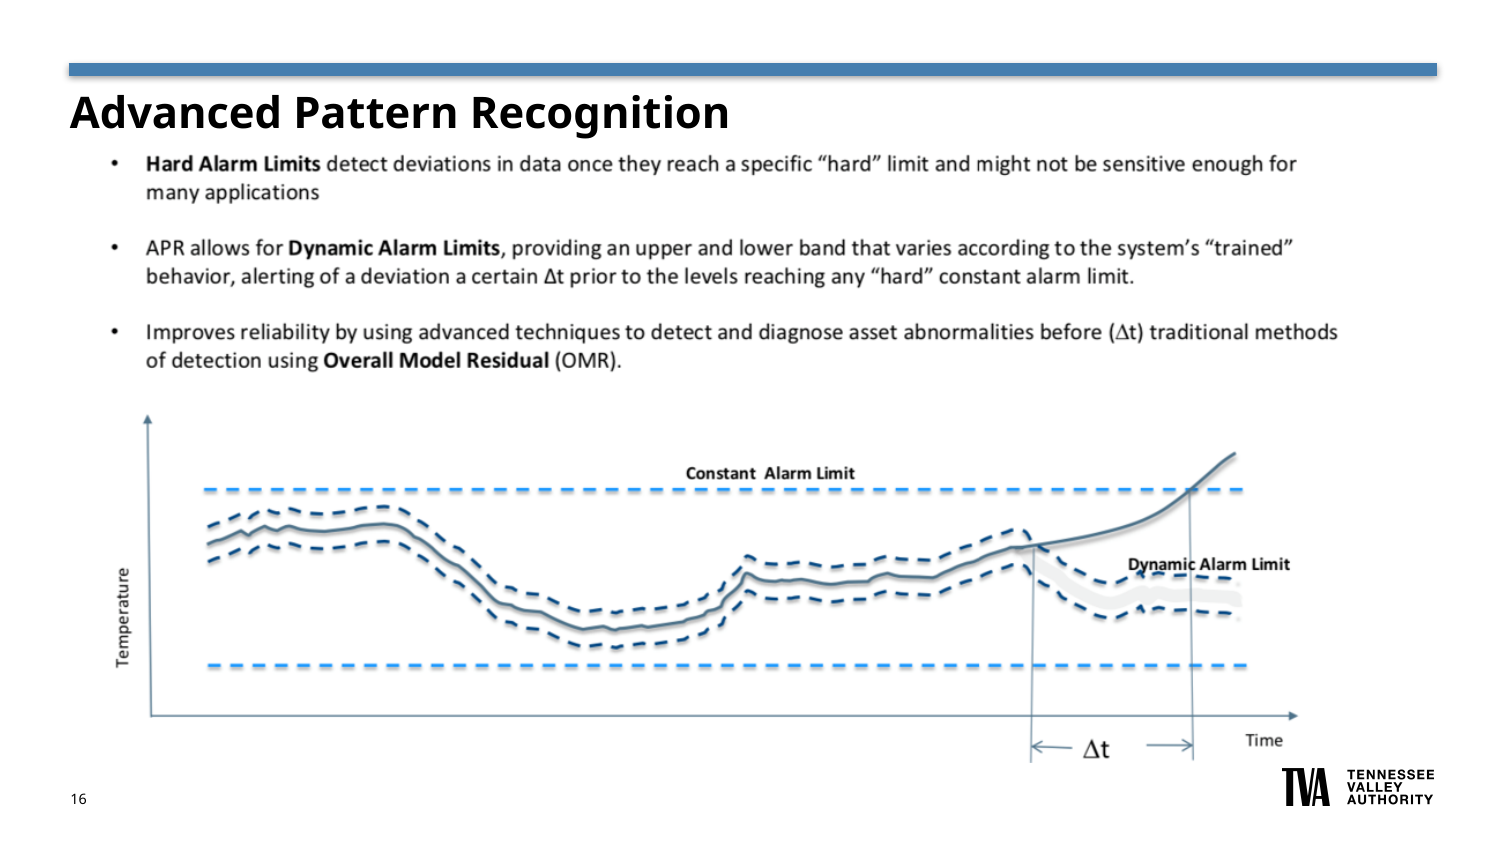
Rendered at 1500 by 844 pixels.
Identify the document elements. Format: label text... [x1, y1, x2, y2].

slide_number 16 [70, 781, 131, 819]
title Advanced Pattern Recognition [69, 90, 1440, 174]
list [69, 145, 1357, 764]
